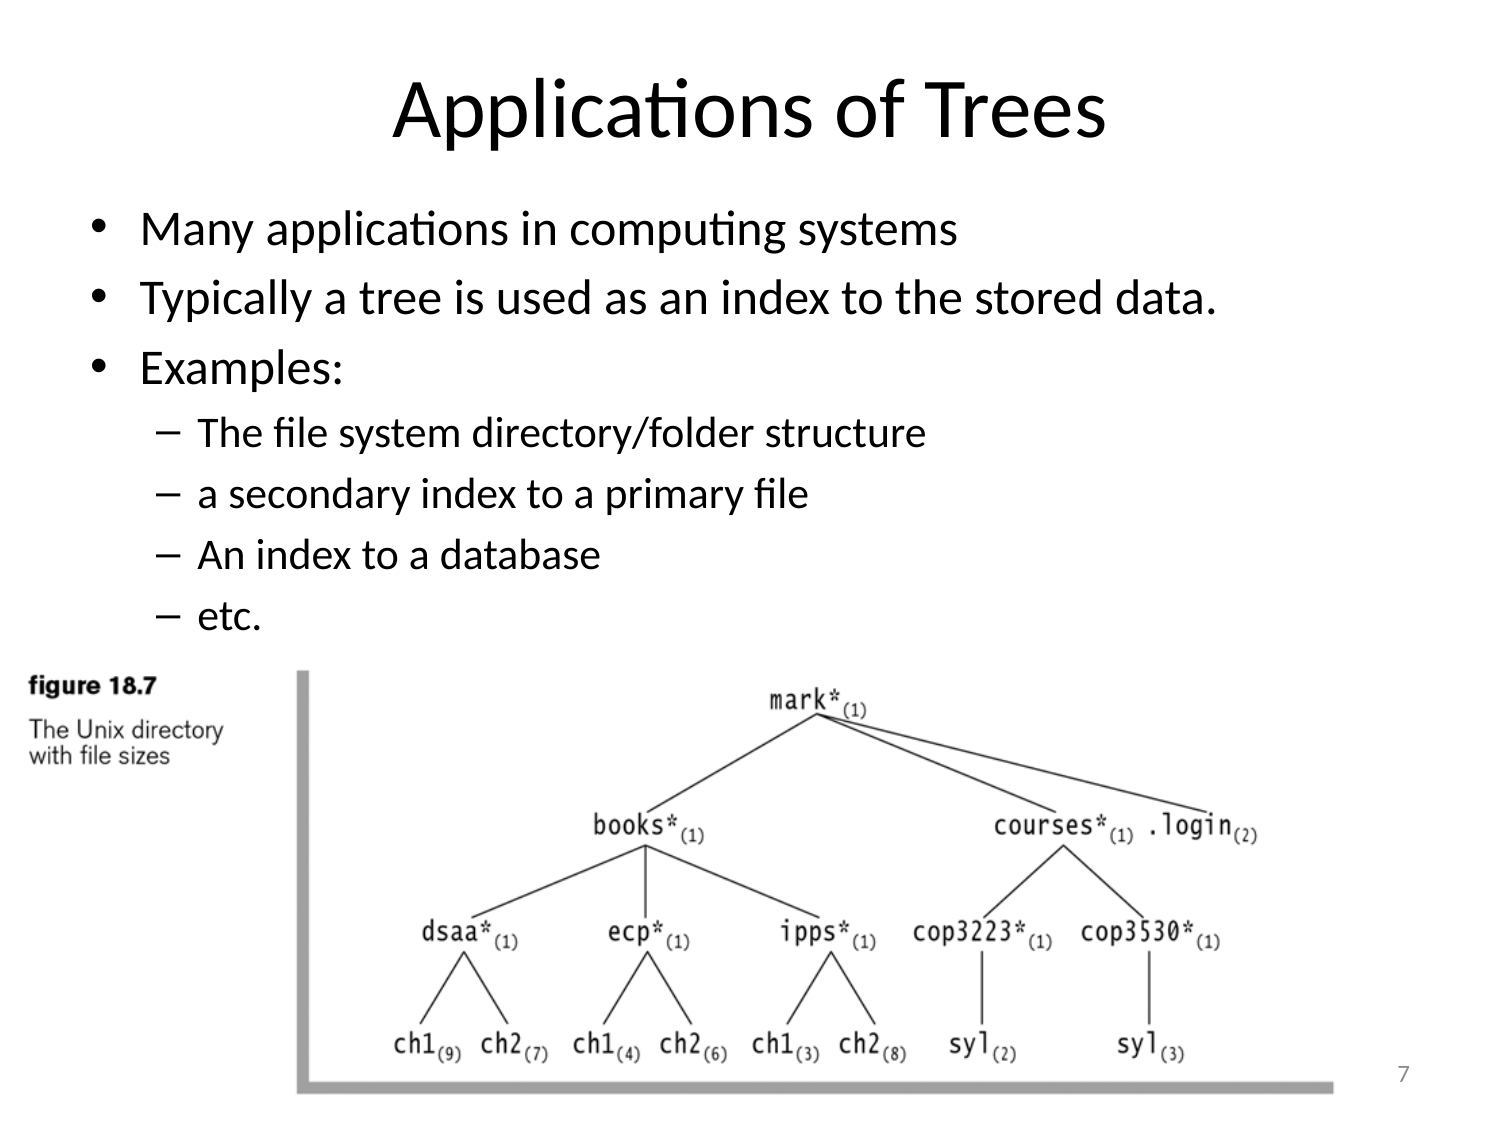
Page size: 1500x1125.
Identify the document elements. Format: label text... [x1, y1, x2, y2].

list Many applications in computing systems Typically a tree is used as an index to the stored data. Examples: The file system directory/folder structure a secondary index to a primary file An index to a database etc. [75, 187, 1425, 650]
slide_number 7 [1372, 1042, 1425, 1103]
picture [15, 652, 1367, 1124]
title Applications of Trees [75, 45, 1425, 163]
